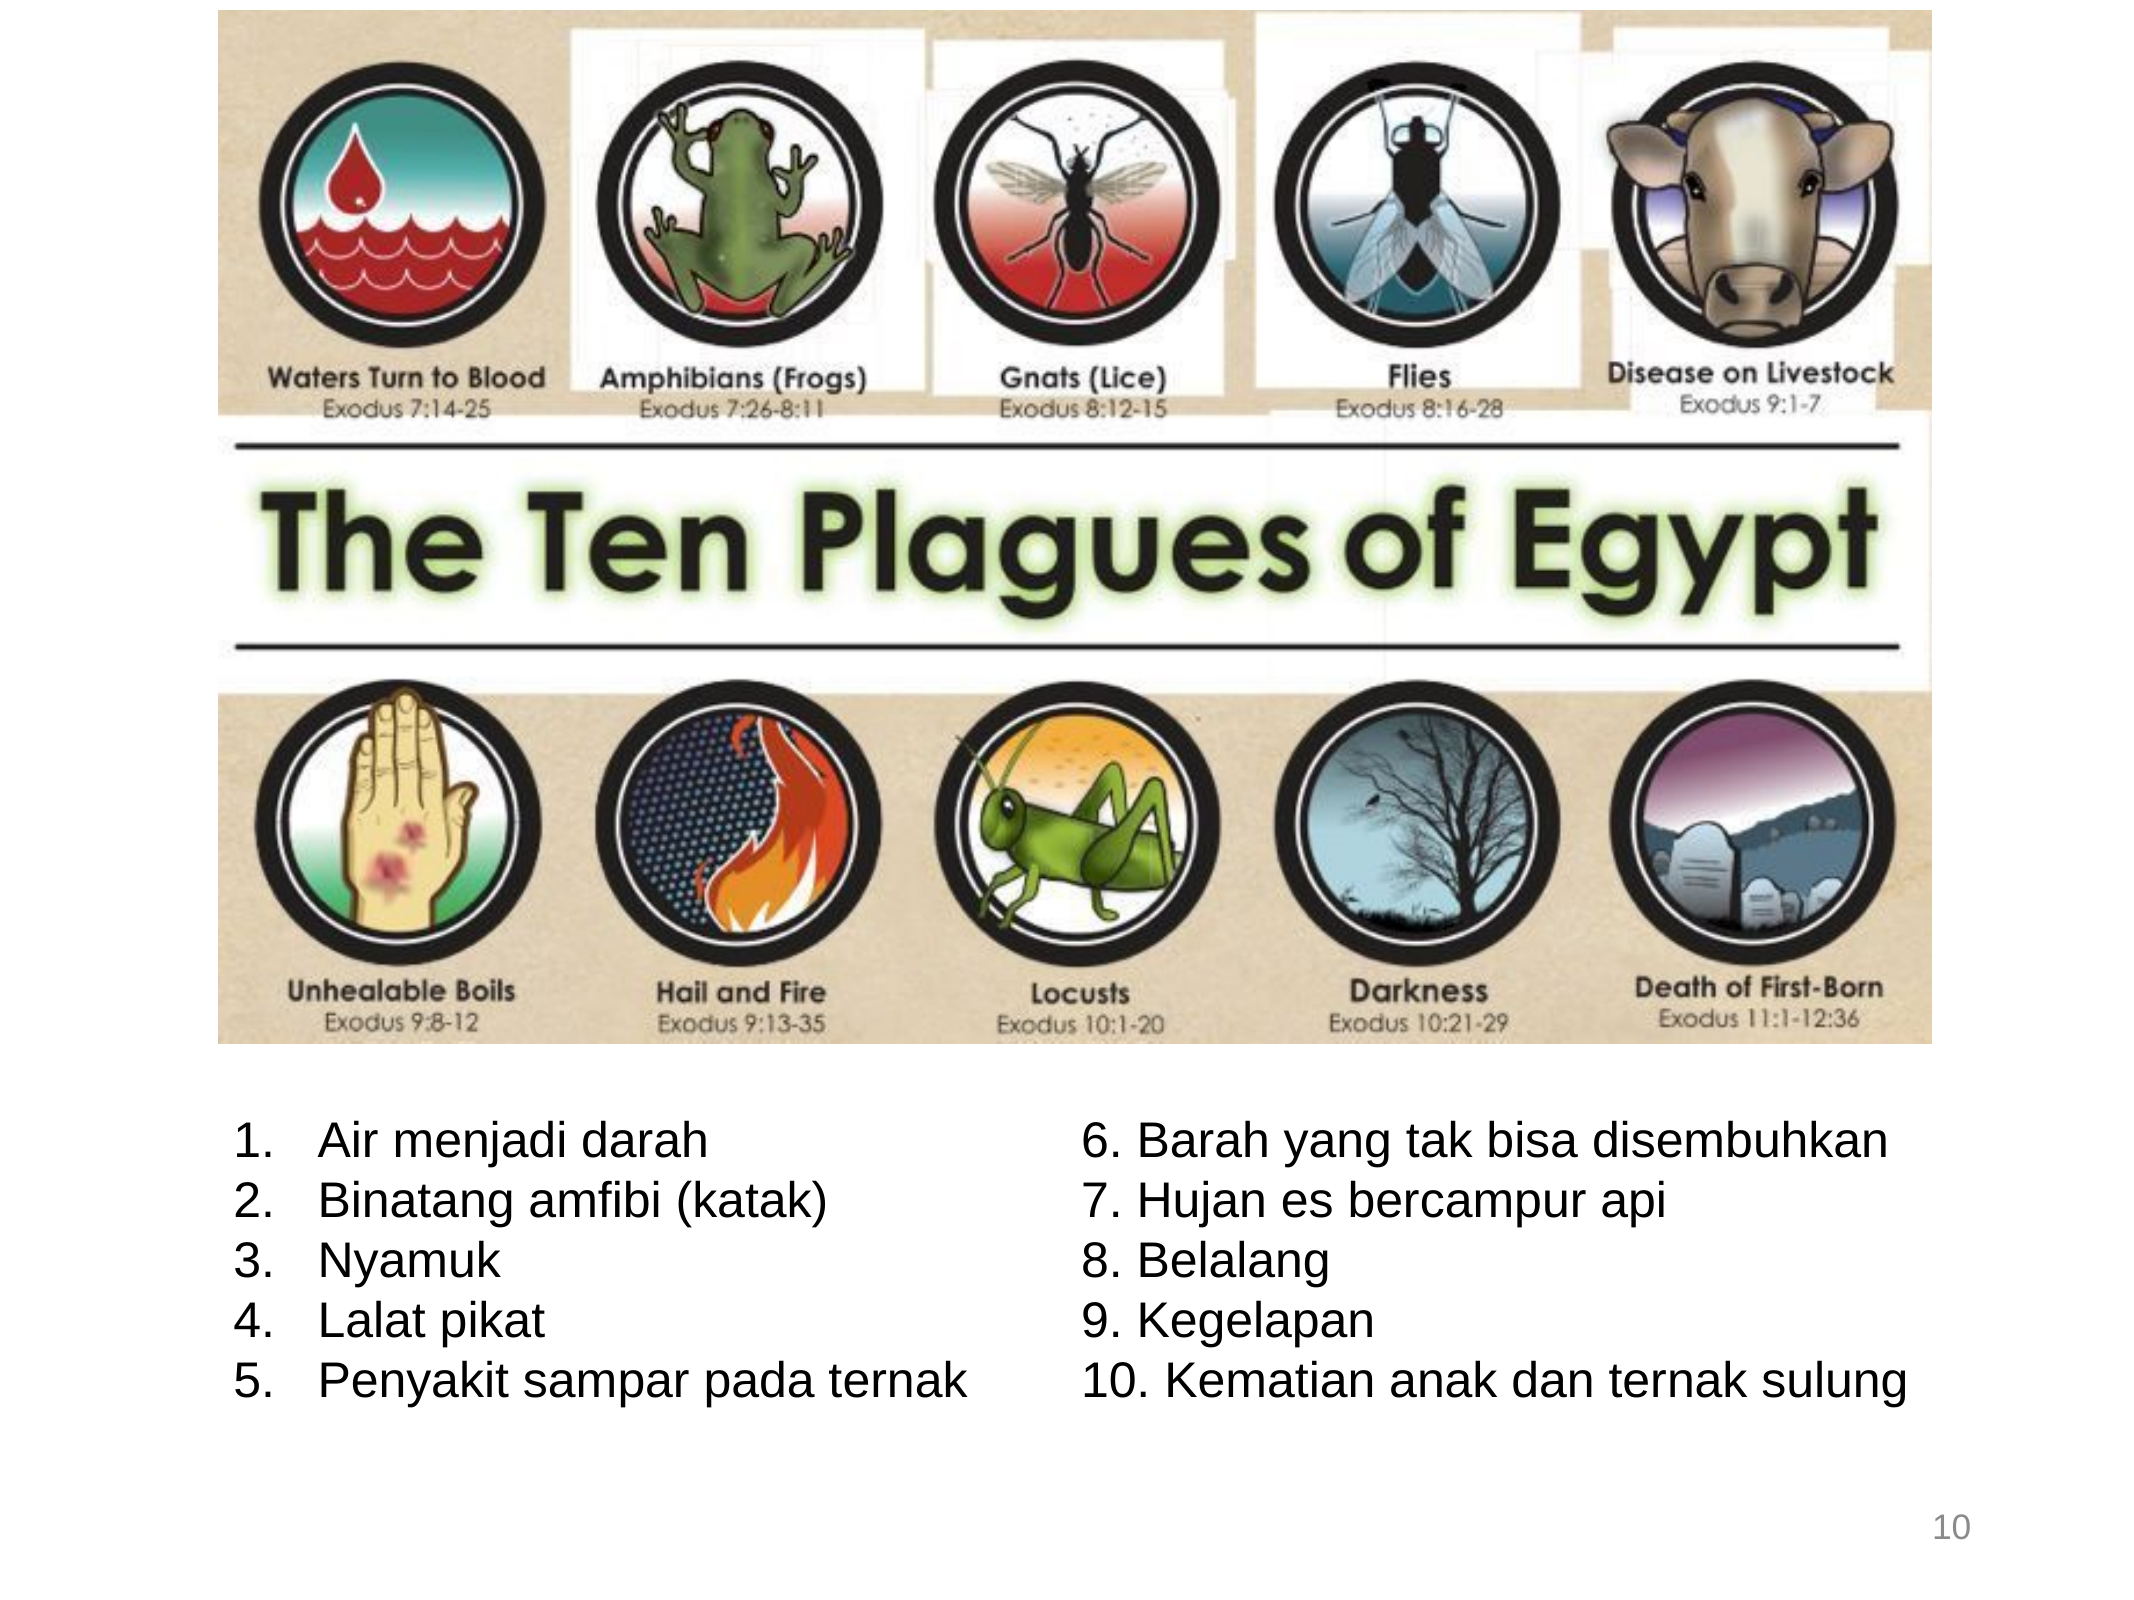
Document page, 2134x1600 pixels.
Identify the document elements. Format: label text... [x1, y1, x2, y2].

text_box Air menjadi darah Binatang amfibi (katak) Nyamuk Lalat pikat Penyakit sampar pada ternak [218, 1099, 1066, 1415]
picture [218, 10, 1932, 1044]
slide_number 10 [1506, 1482, 1987, 1569]
text_box 6. Barah yang tak bisa disembuhkan 7. Hujan es bercampur api 8. Belalang 9. Kegelapan 10. Kematian anak dan ternak sulung [1066, 1099, 2001, 1415]
